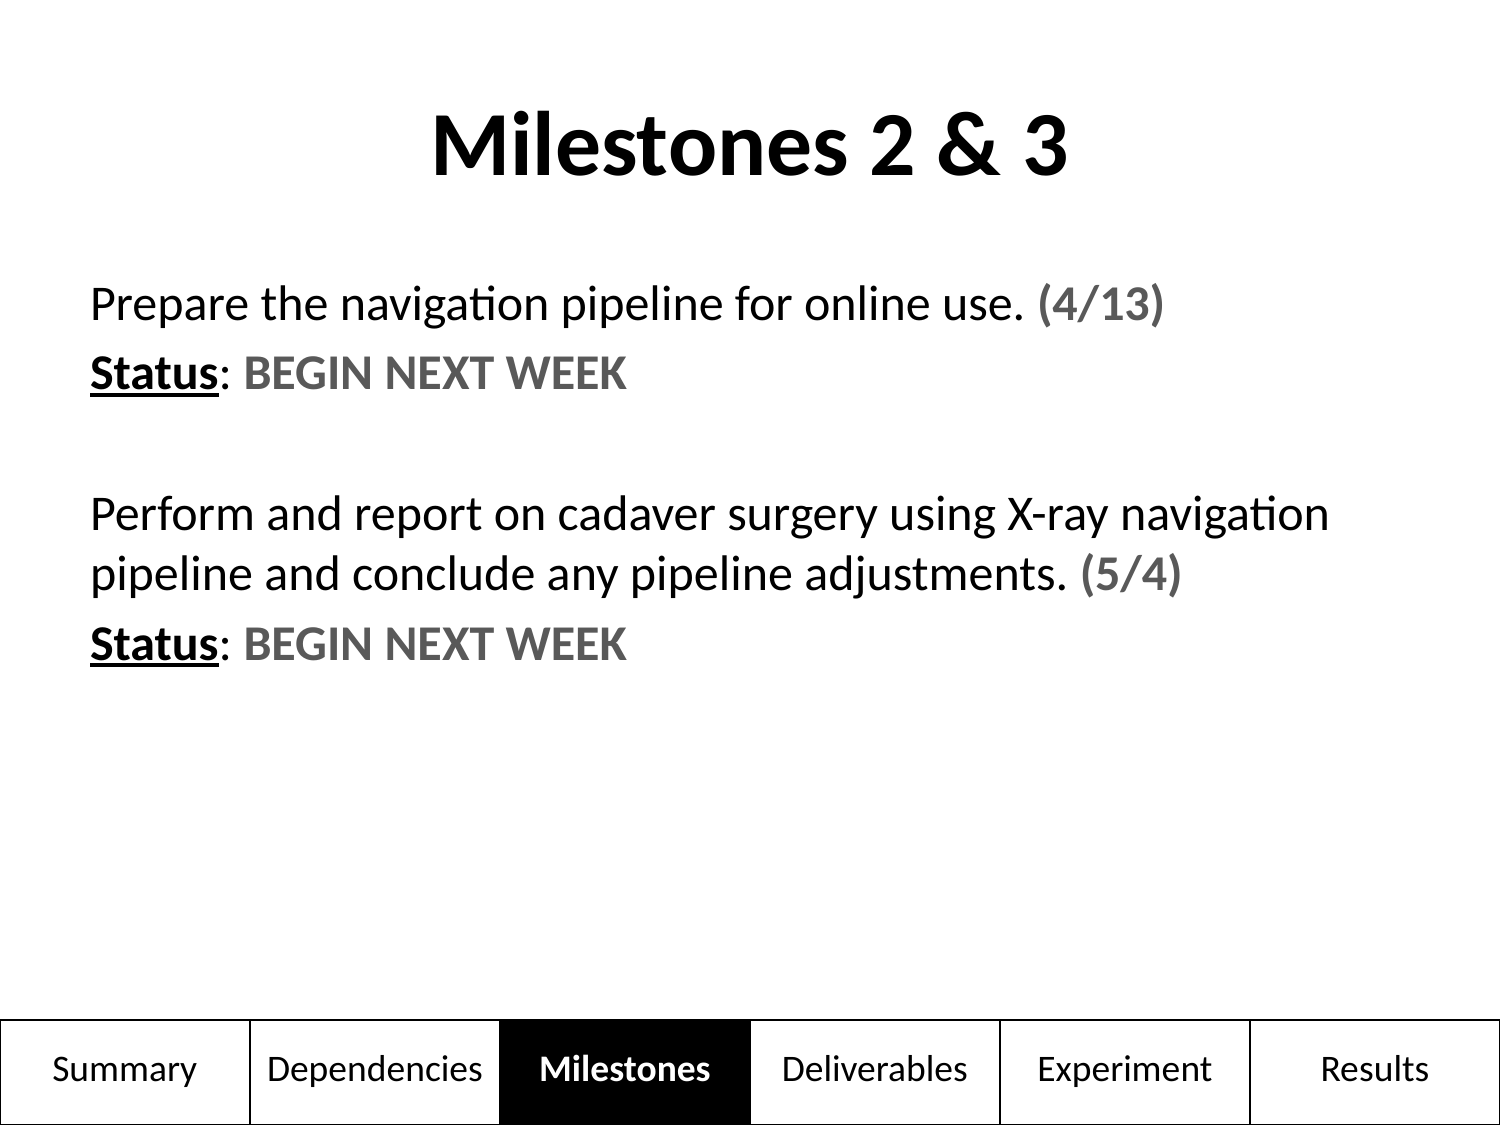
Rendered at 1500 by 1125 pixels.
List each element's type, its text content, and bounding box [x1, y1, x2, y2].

table_header Experiment [1001, 1021, 1249, 1124]
table_header Deliverables [751, 1021, 999, 1124]
table_header Milestones [501, 1021, 749, 1124]
table_header Results [1251, 1021, 1499, 1124]
title Milestones 2 & 3 [75, 45, 1425, 233]
table_header Dependencies [251, 1021, 499, 1124]
list Prepare the navigation pipeline for online use. (4/13) Status: BEGIN NEXT WEEK Perform and report on cadaver surgery using X-ray navigation pipeline and conclude any pipeline adjustments. (5/4) Status: BEGIN NEXT WEEK [75, 262, 1425, 1005]
table_header Summary [1, 1021, 249, 1124]
